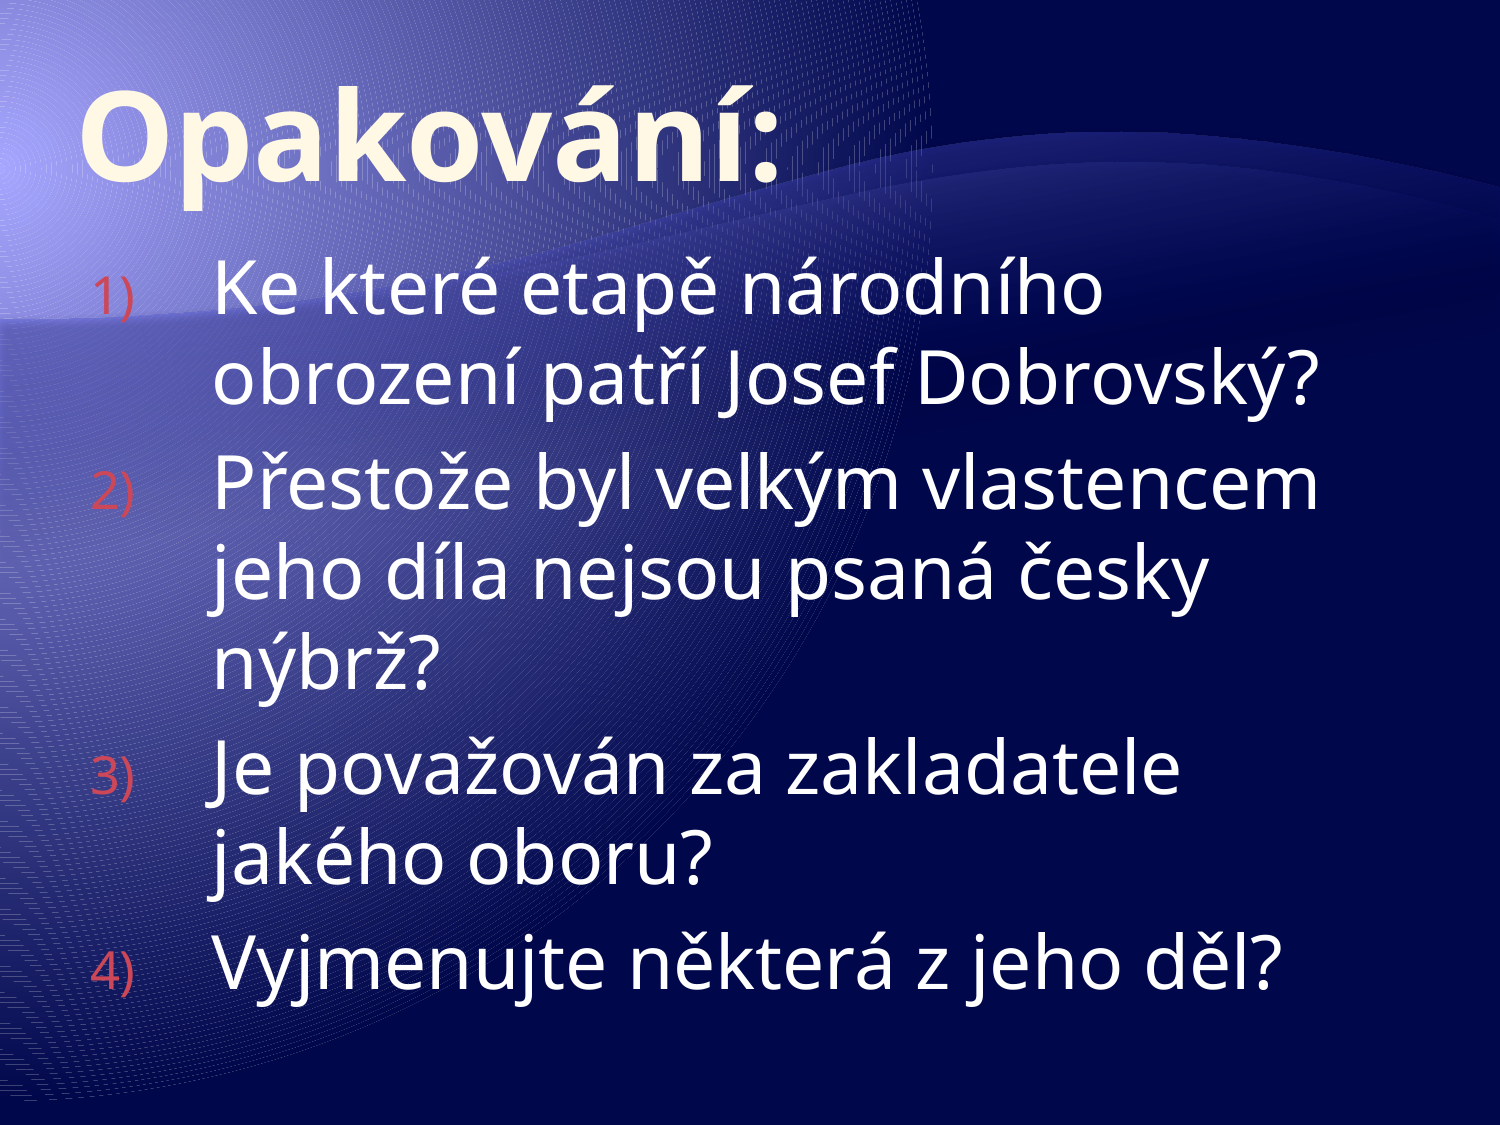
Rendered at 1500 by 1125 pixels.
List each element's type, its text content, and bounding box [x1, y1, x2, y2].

title Opakování: [75, 42, 1425, 209]
list Ke které etapě národního obrození patří Josef Dobrovský? Přestože byl velkým vlastencem jeho díla nejsou psaná česky nýbrž? Je považován za zakladatele jakého oboru? Vyjmenujte některá z jeho děl? [75, 231, 1425, 1033]
